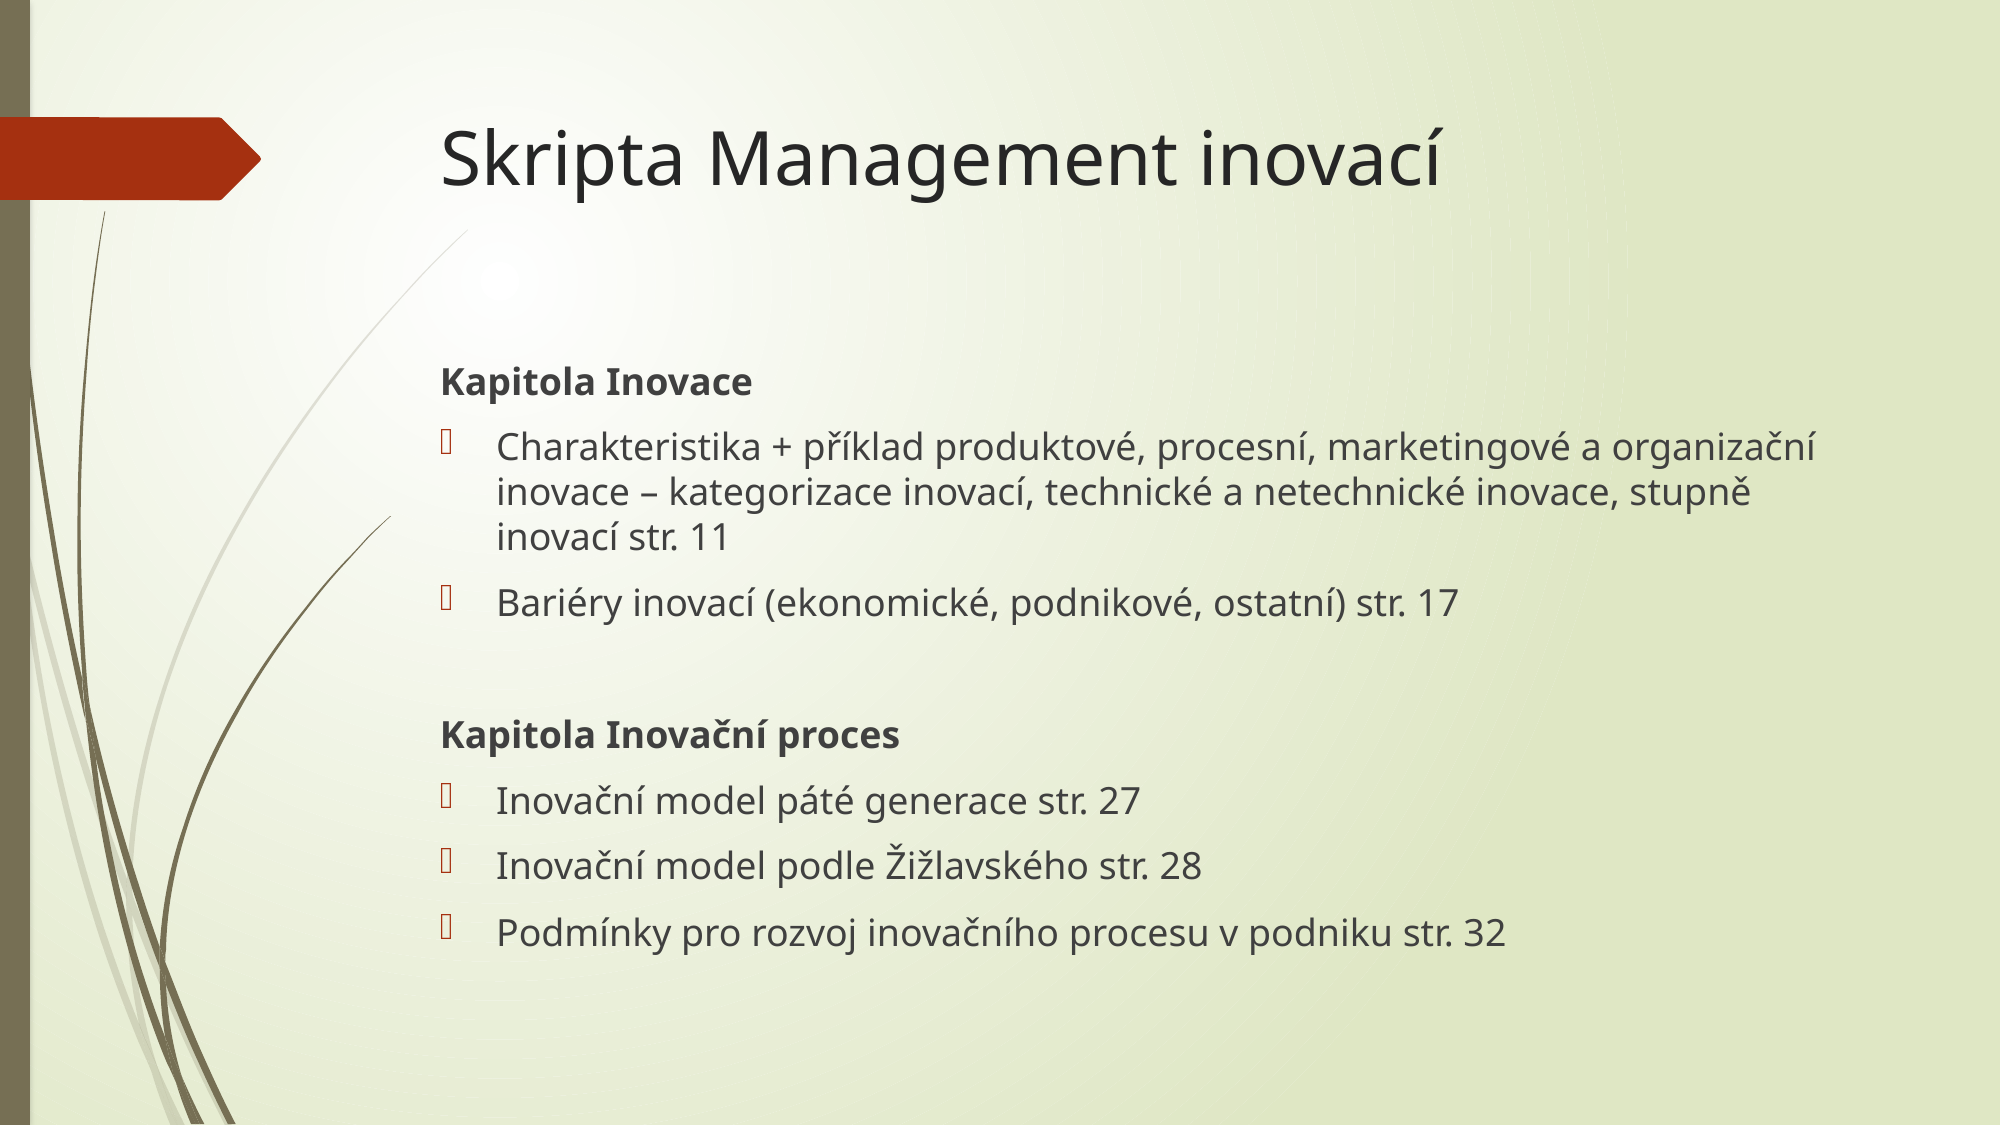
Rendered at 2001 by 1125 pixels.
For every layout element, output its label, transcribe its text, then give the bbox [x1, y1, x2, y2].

title Skripta Management inovací [425, 102, 1888, 313]
list Kapitola Inovace Charakteristika + příklad produktové, procesní, marketingové a organizační inovace – kategorizace inovací, technické a netechnické inovace, stupně inovací str. 11 Bariéry inovací (ekonomické, podnikové, ostatní) str. 17 Kapitola Inovační proces Inovační model páté generace str. 27 Inovační model podle Žižlavského str. 28 Podmínky pro rozvoj inovačního procesu v podniku str. 32 [424, 350, 1888, 970]
